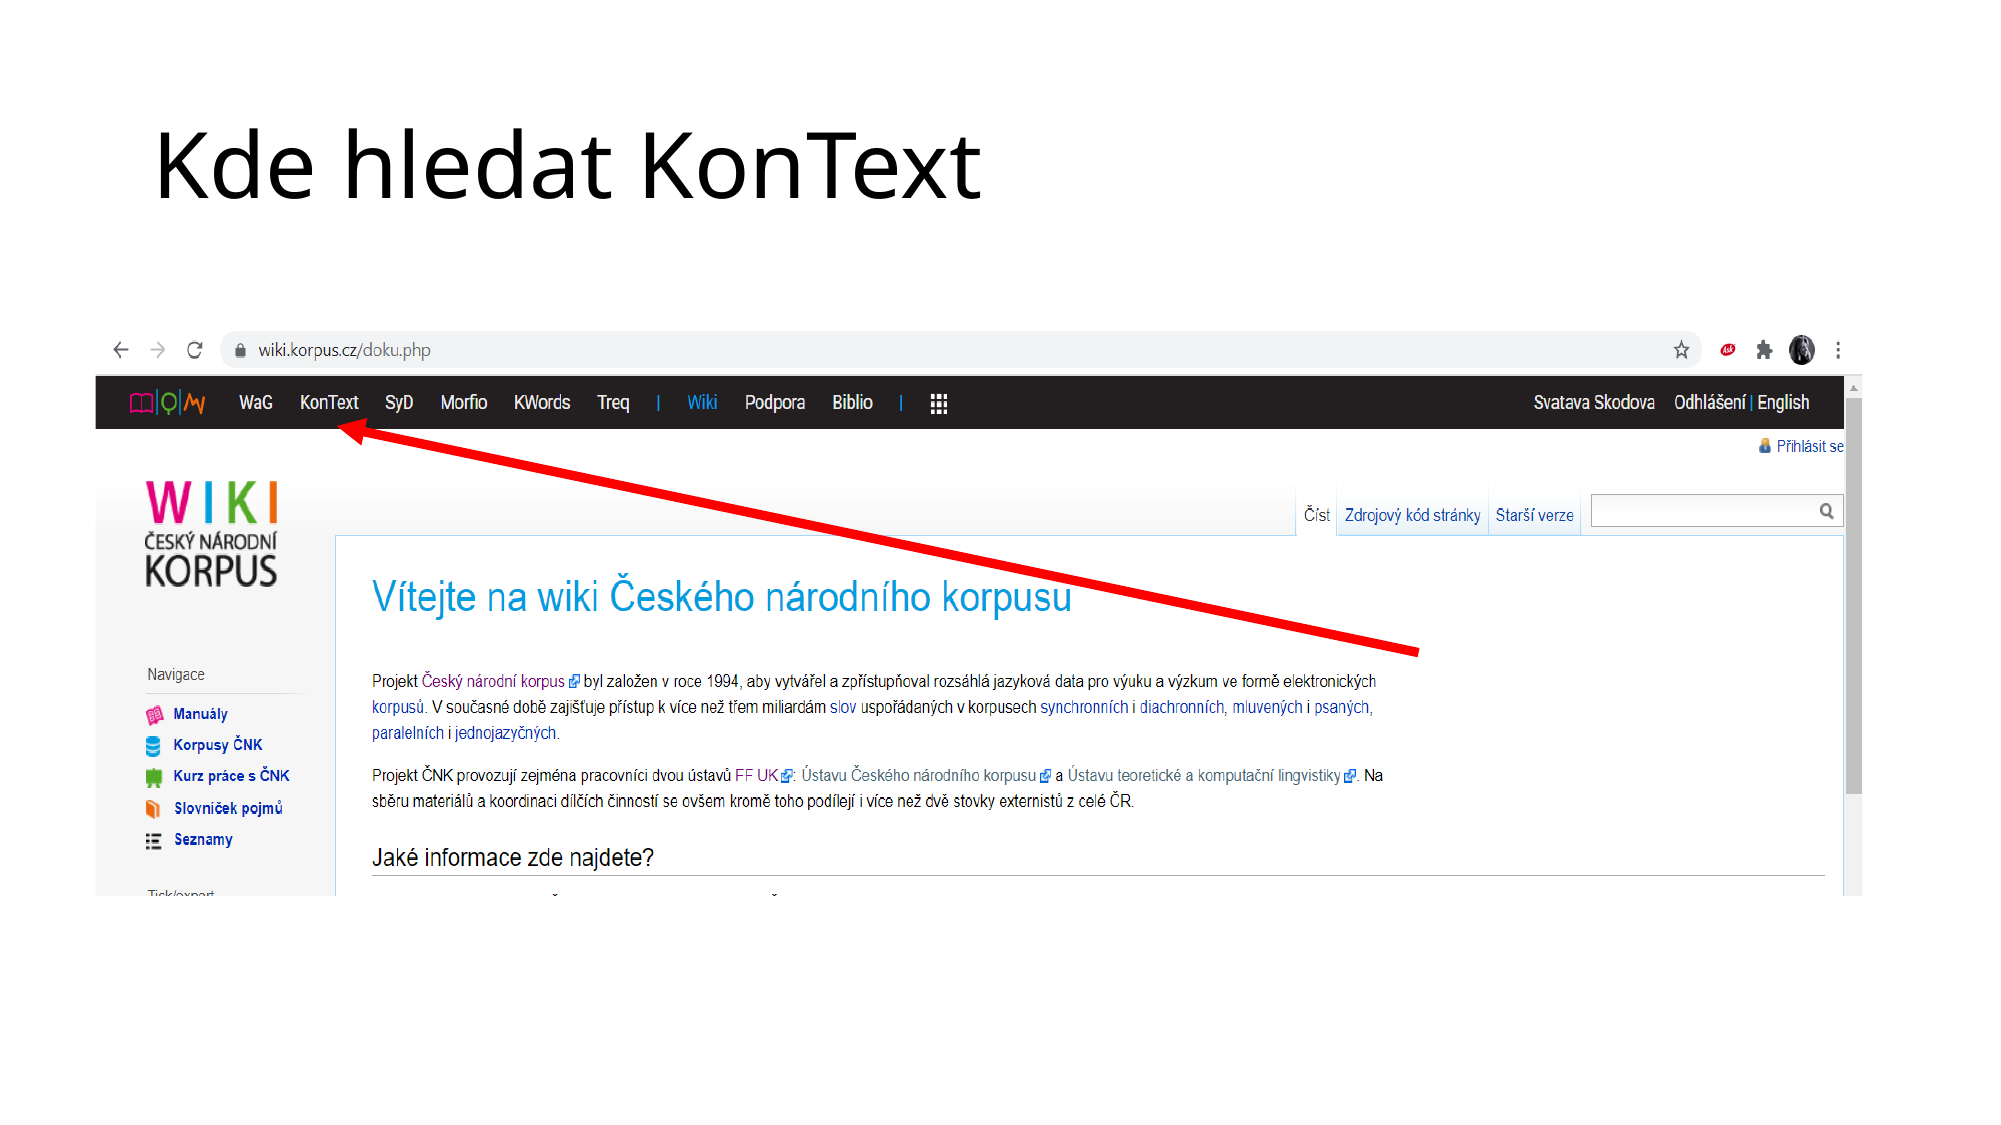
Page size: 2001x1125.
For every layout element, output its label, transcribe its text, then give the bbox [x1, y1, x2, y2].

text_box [336, 426, 1419, 653]
title Kde hledat KonText [137, 59, 1863, 278]
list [95, 325, 1863, 896]
